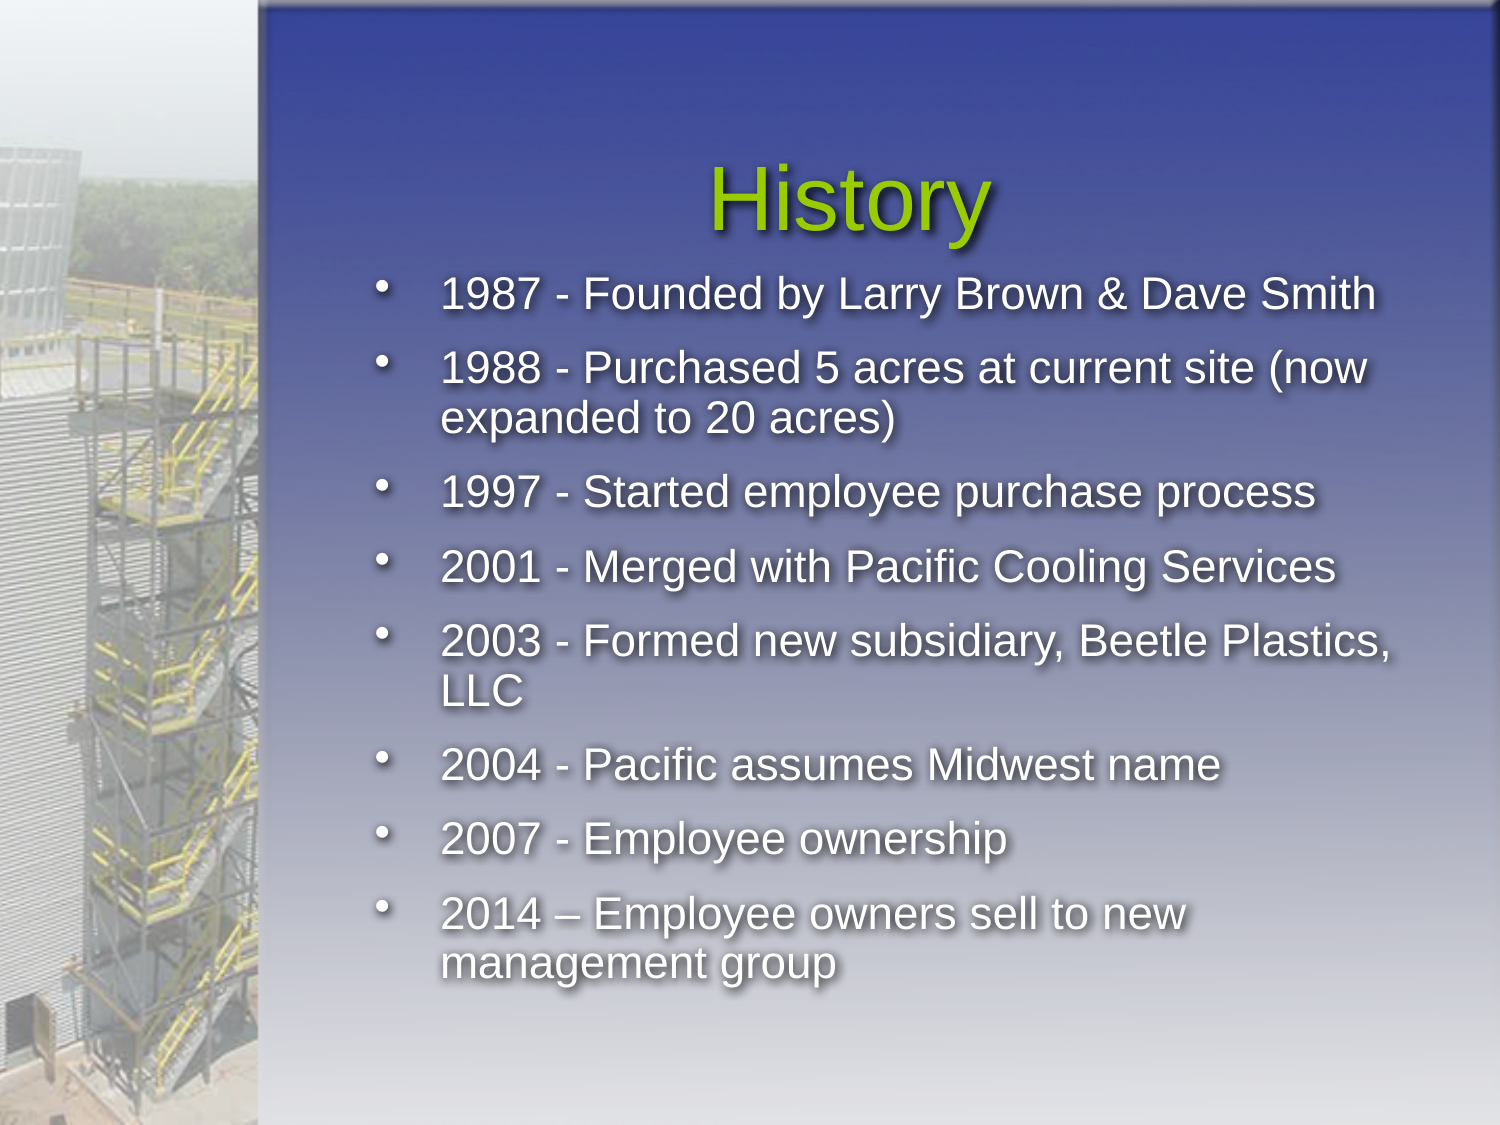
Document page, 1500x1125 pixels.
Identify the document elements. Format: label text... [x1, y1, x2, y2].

list 1987 - Founded by Larry Brown & Dave Smith 1988 - Purchased 5 acres at current site (now expanded to 20 acres) 1997 - Started employee purchase process 2001 - Merged with Pacific Cooling Services 2003 - Formed new subsidiary, Beetle Plastics, LLC 2004 - Pacific assumes Midwest name 2007 - Employee ownership 2014 – Employee owners sell to new management group [349, 262, 1426, 938]
picture [0, 0, 1500, 1125]
title History [312, 99, 1388, 288]
